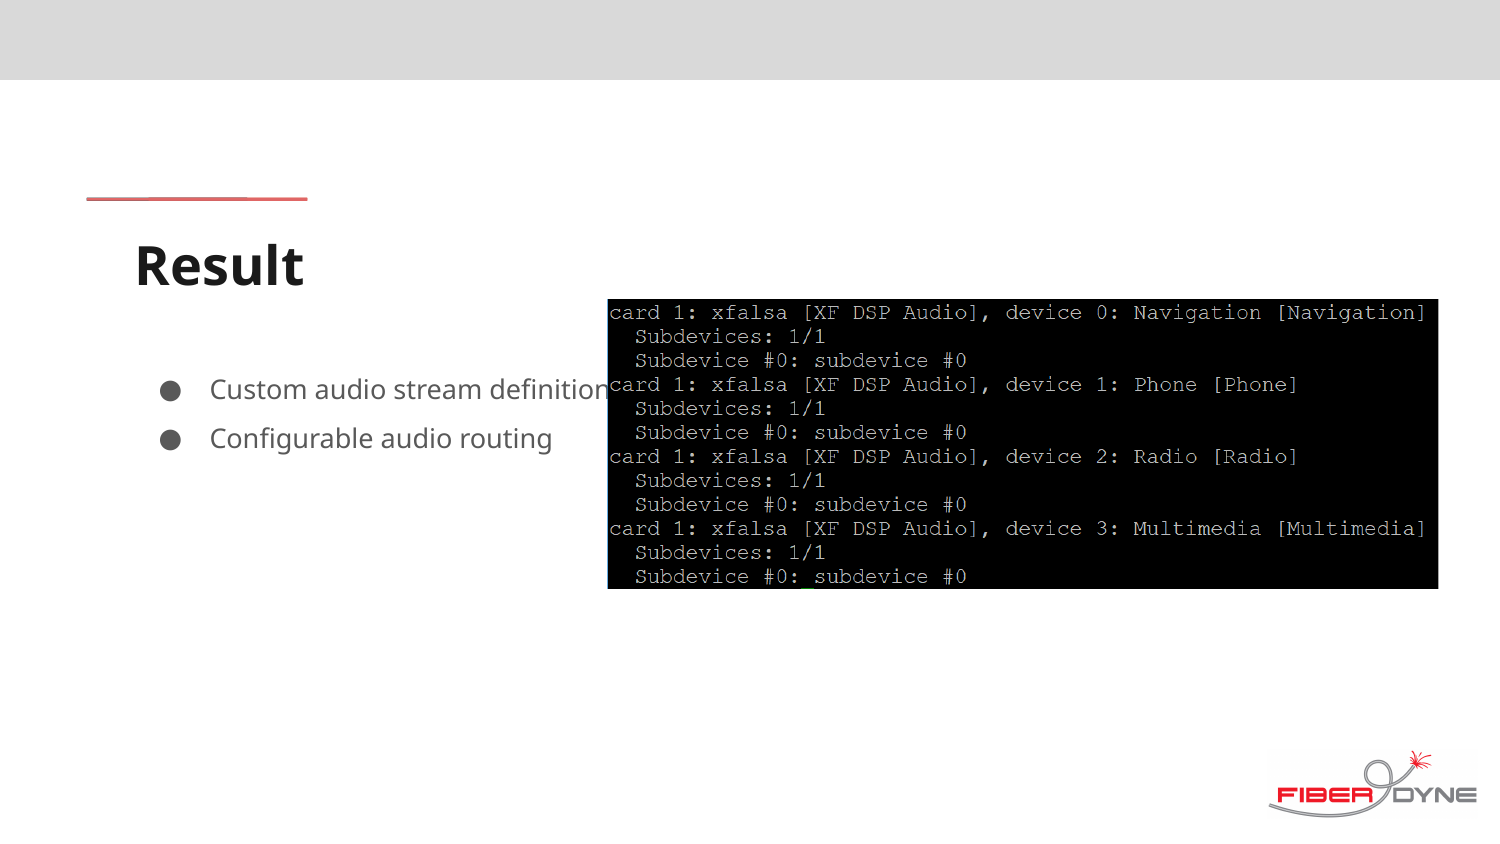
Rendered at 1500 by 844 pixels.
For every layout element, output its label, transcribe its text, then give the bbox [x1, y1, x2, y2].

list Custom audio stream definitions Configurable audio routing [119, 341, 725, 712]
title Result [119, 216, 1381, 305]
picture [1267, 749, 1478, 819]
picture [607, 298, 1439, 589]
